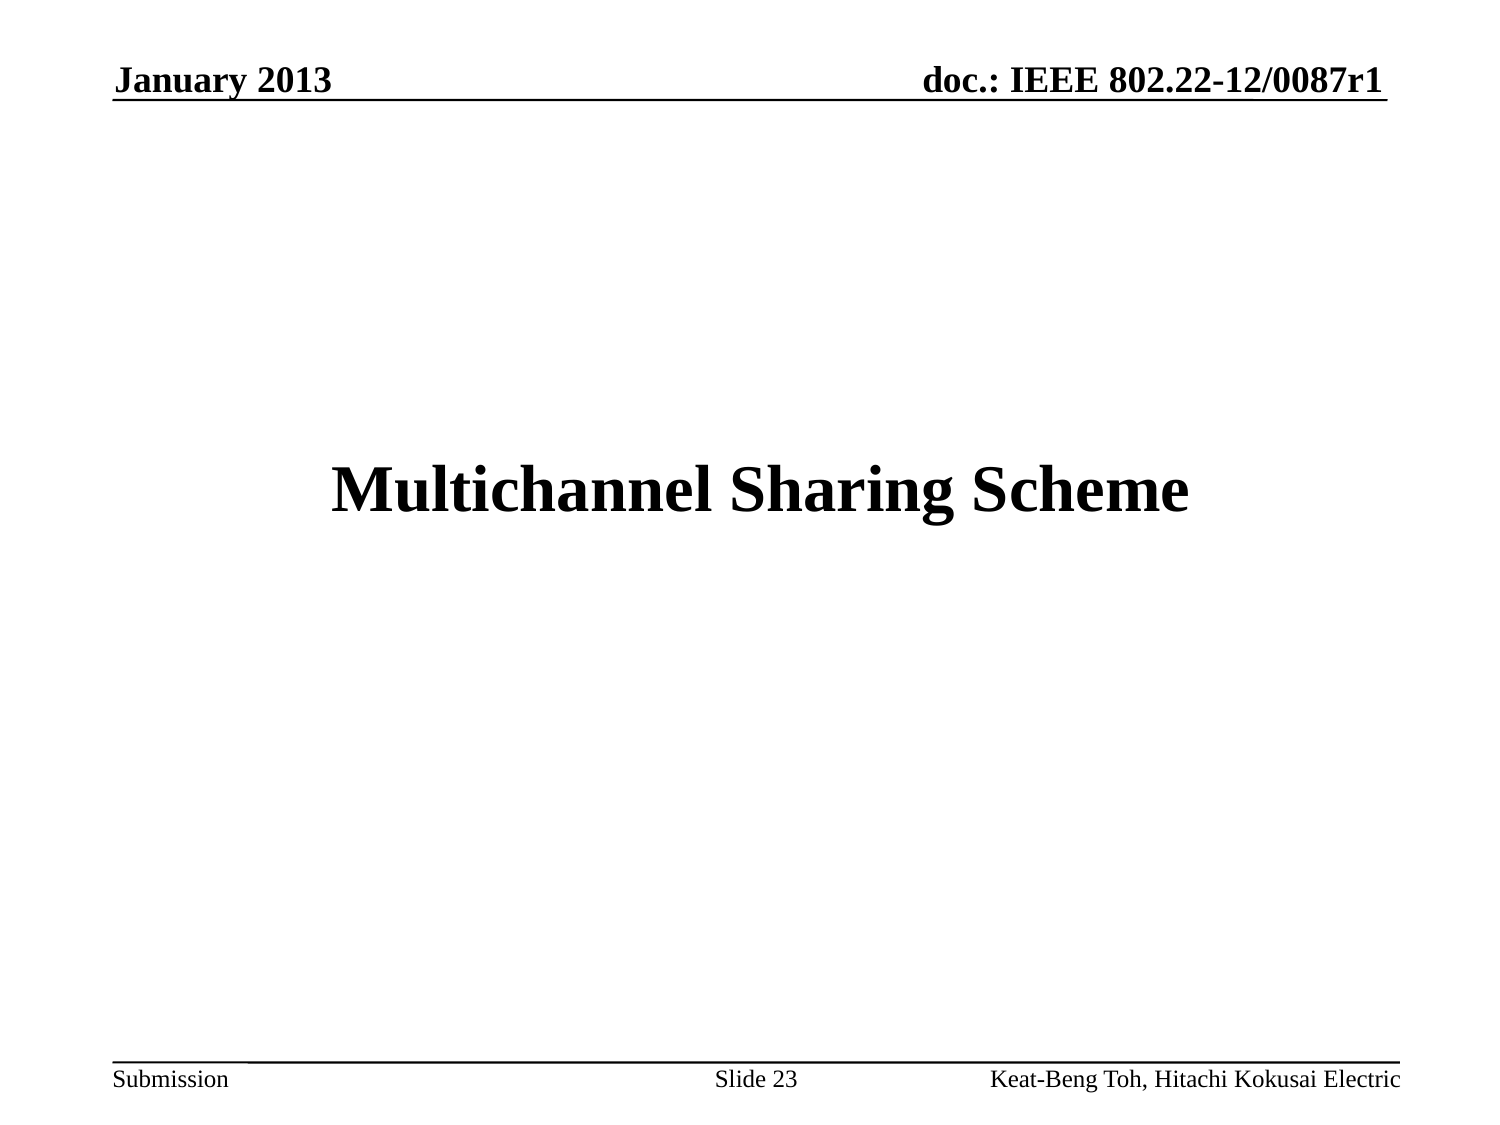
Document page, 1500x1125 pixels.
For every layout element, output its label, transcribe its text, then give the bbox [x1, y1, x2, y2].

title Multichannel Sharing Scheme [123, 396, 1400, 573]
slide_number Slide 23 [706, 1061, 806, 1093]
footer Keat-Beng Toh, Hitachi Kokusai Electric [983, 1061, 1402, 1093]
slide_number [114, 54, 335, 101]
